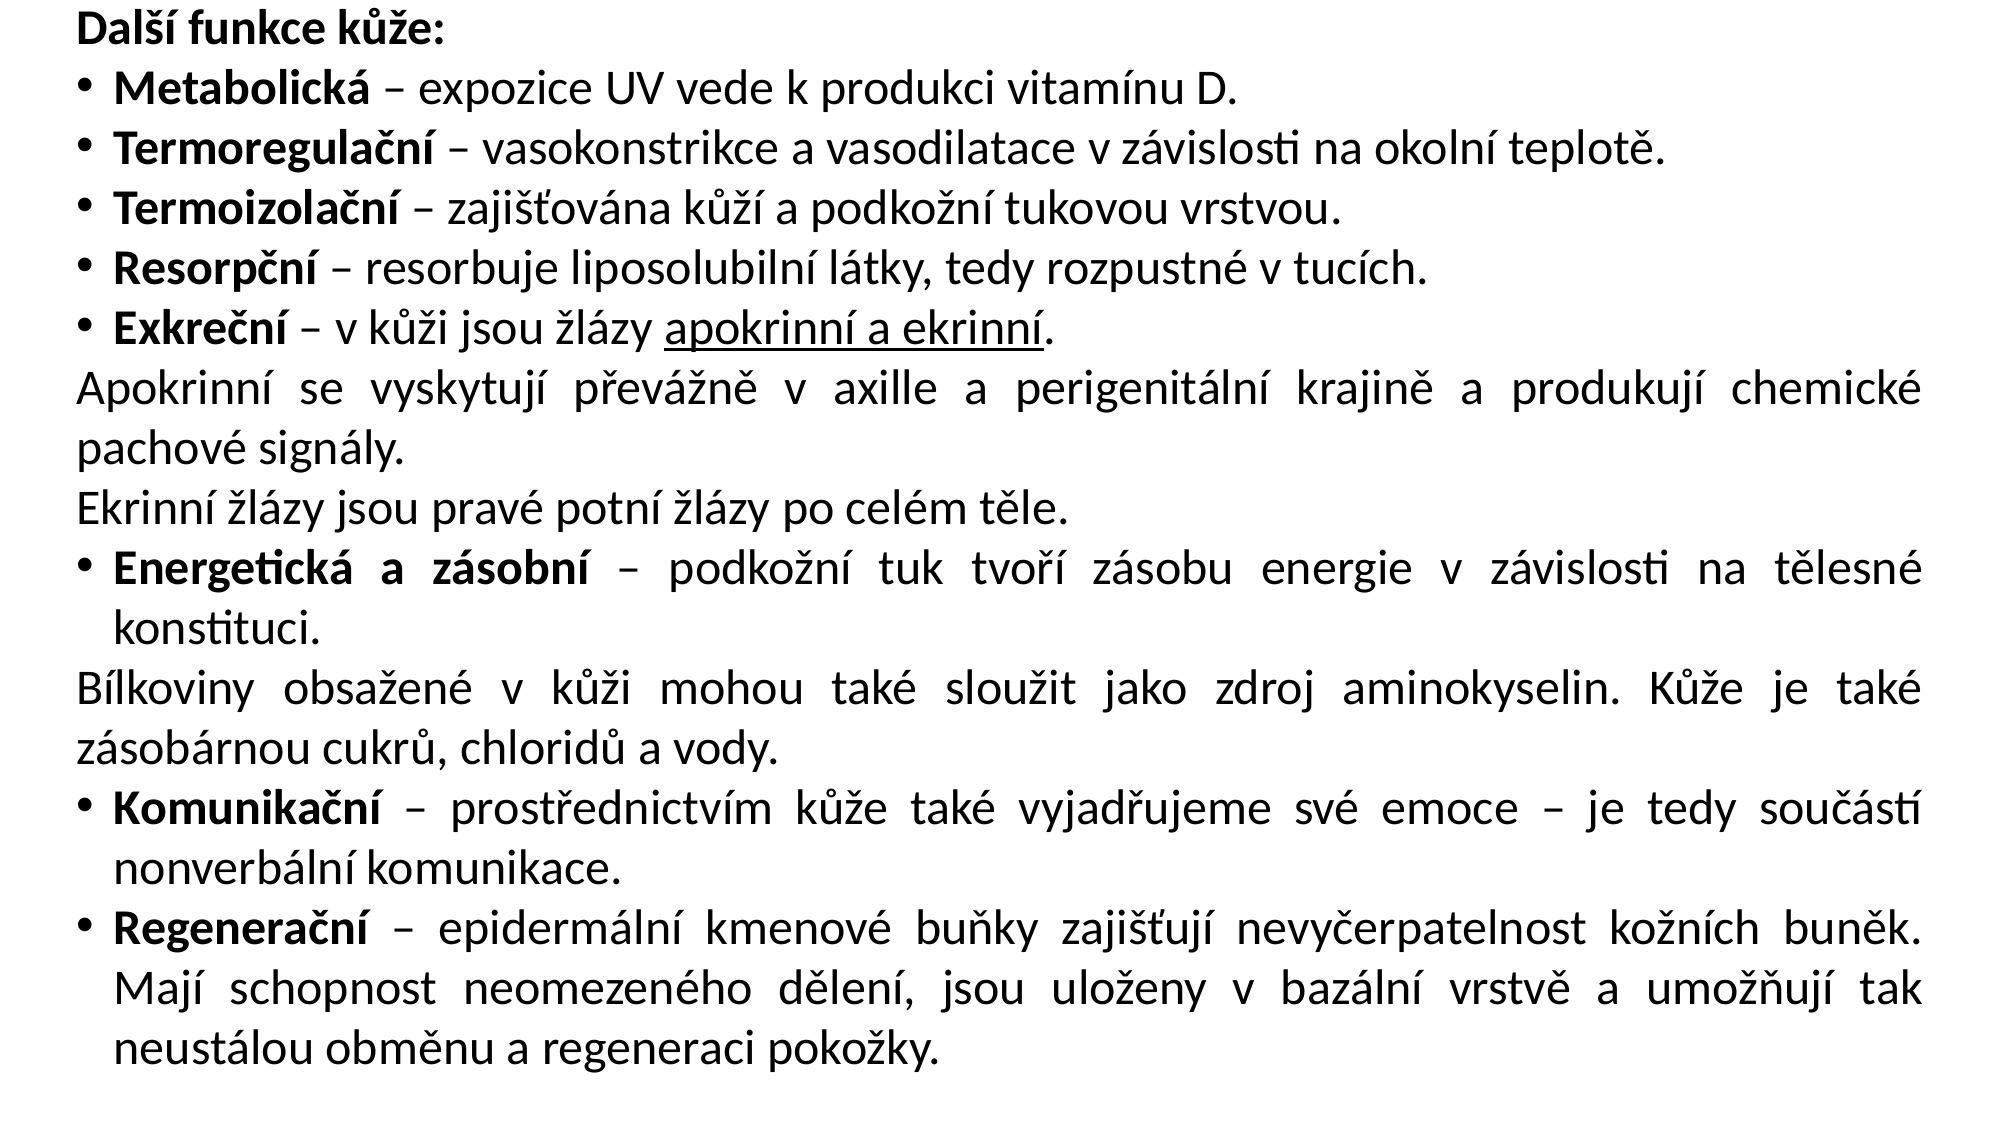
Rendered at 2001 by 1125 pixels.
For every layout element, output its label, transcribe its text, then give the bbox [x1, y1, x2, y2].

list Další funkce kůže: Metabolická – expozice UV vede k produkci vitamínu D. Termoregulační – vasokonstrikce a vasodilatace v závislosti na okolní teplotě. Termoizolační – zajišťována kůží a podkožní tukovou vrstvou. Resorpční – resorbuje liposolubilní látky, tedy rozpustné v tucích. Exkreční – v kůži jsou žlázy apokrinní a ekrinní. Apokrinní se vyskytují převážně v axille a perigenitální krajině a produkují chemické pachové signály. Ekrinní žlázy jsou pravé potní žlázy po celém těle. Energetická a zásobní – podkožní tuk tvoří zásobu energie v závislosti na tělesné konstituci. Bílkoviny obsažené v kůži mohou také sloužit jako zdroj aminokyselin. Kůže je také zásobárnou cukrů, chloridů a vody. Komunikační – prostřednictvím kůže také vyjadřujeme své emoce – je tedy součástí nonverbální komunikace. Regenerační – epidermální kmenové buňky zajišťují nevyčerpatelnost kožních buněk. Mají schopnost neomezeného dělení, jsou uloženy v bazální vrstvě a umožňují tak neustálou obměnu a regeneraci pokožky. [61, 0, 1939, 1083]
